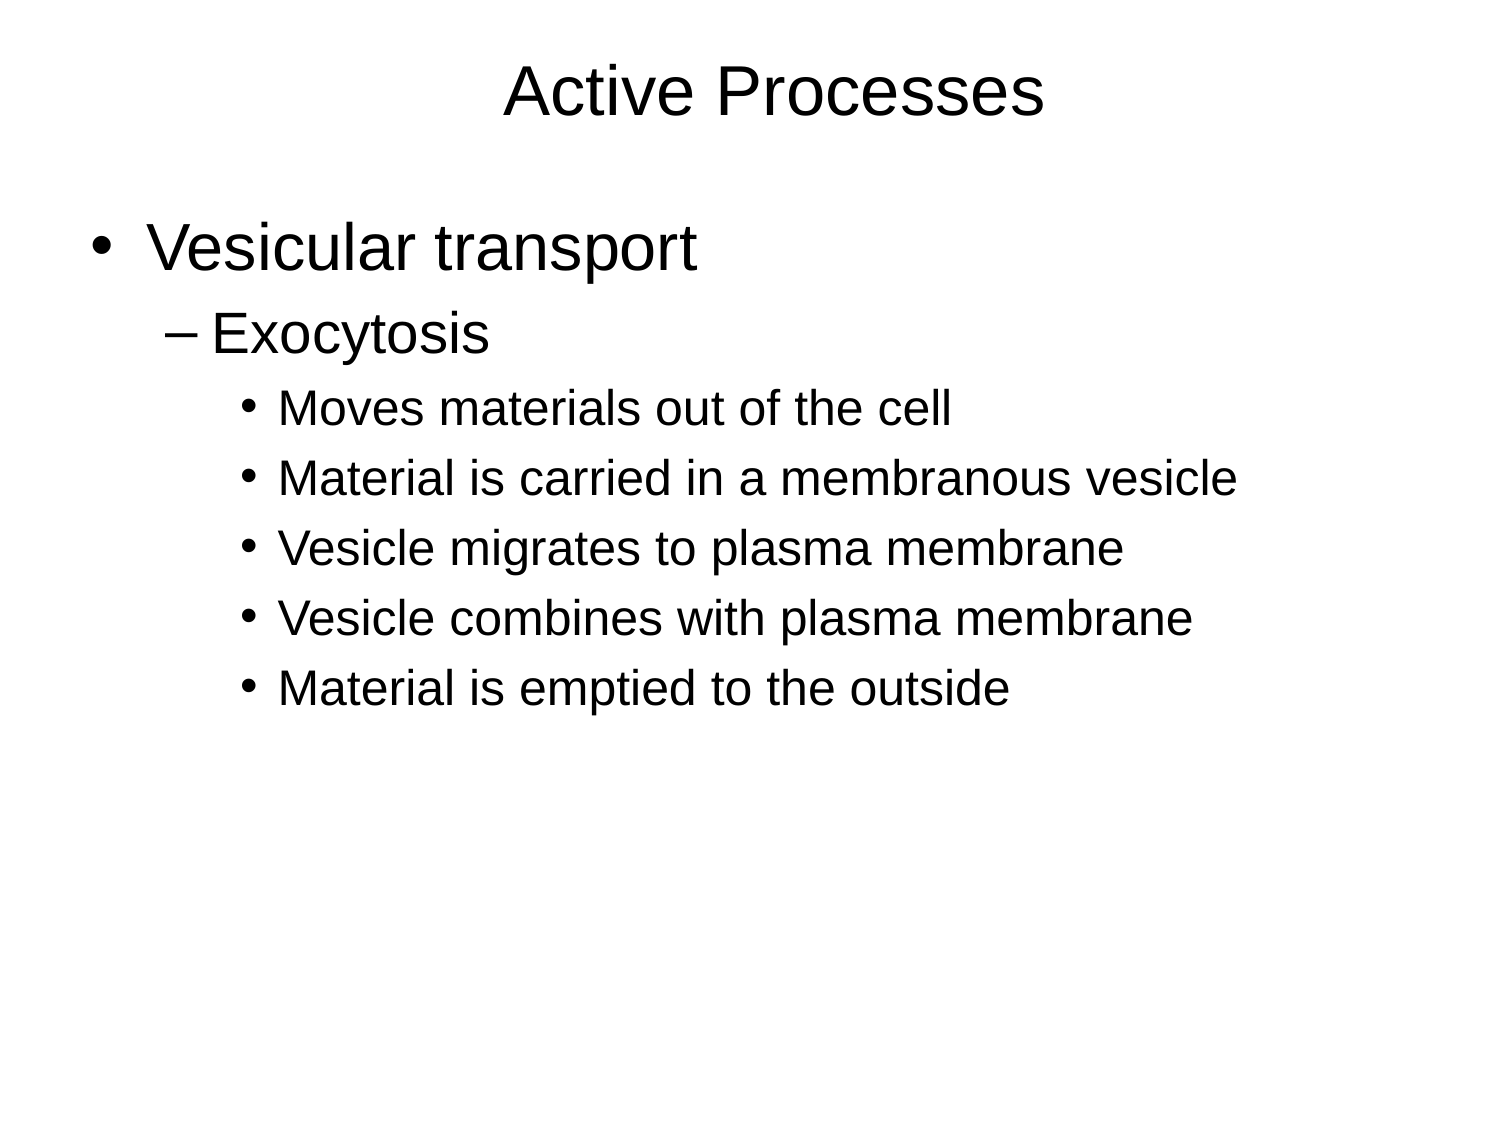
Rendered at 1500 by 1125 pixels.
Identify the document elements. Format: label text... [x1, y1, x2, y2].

title Active Processes [75, 37, 1475, 138]
list Vesicular transport Exocytosis Moves materials out of the cell Material is carried in a membranous vesicle Vesicle migrates to plasma membrane Vesicle combines with plasma membrane Material is emptied to the outside [75, 196, 1425, 1002]
